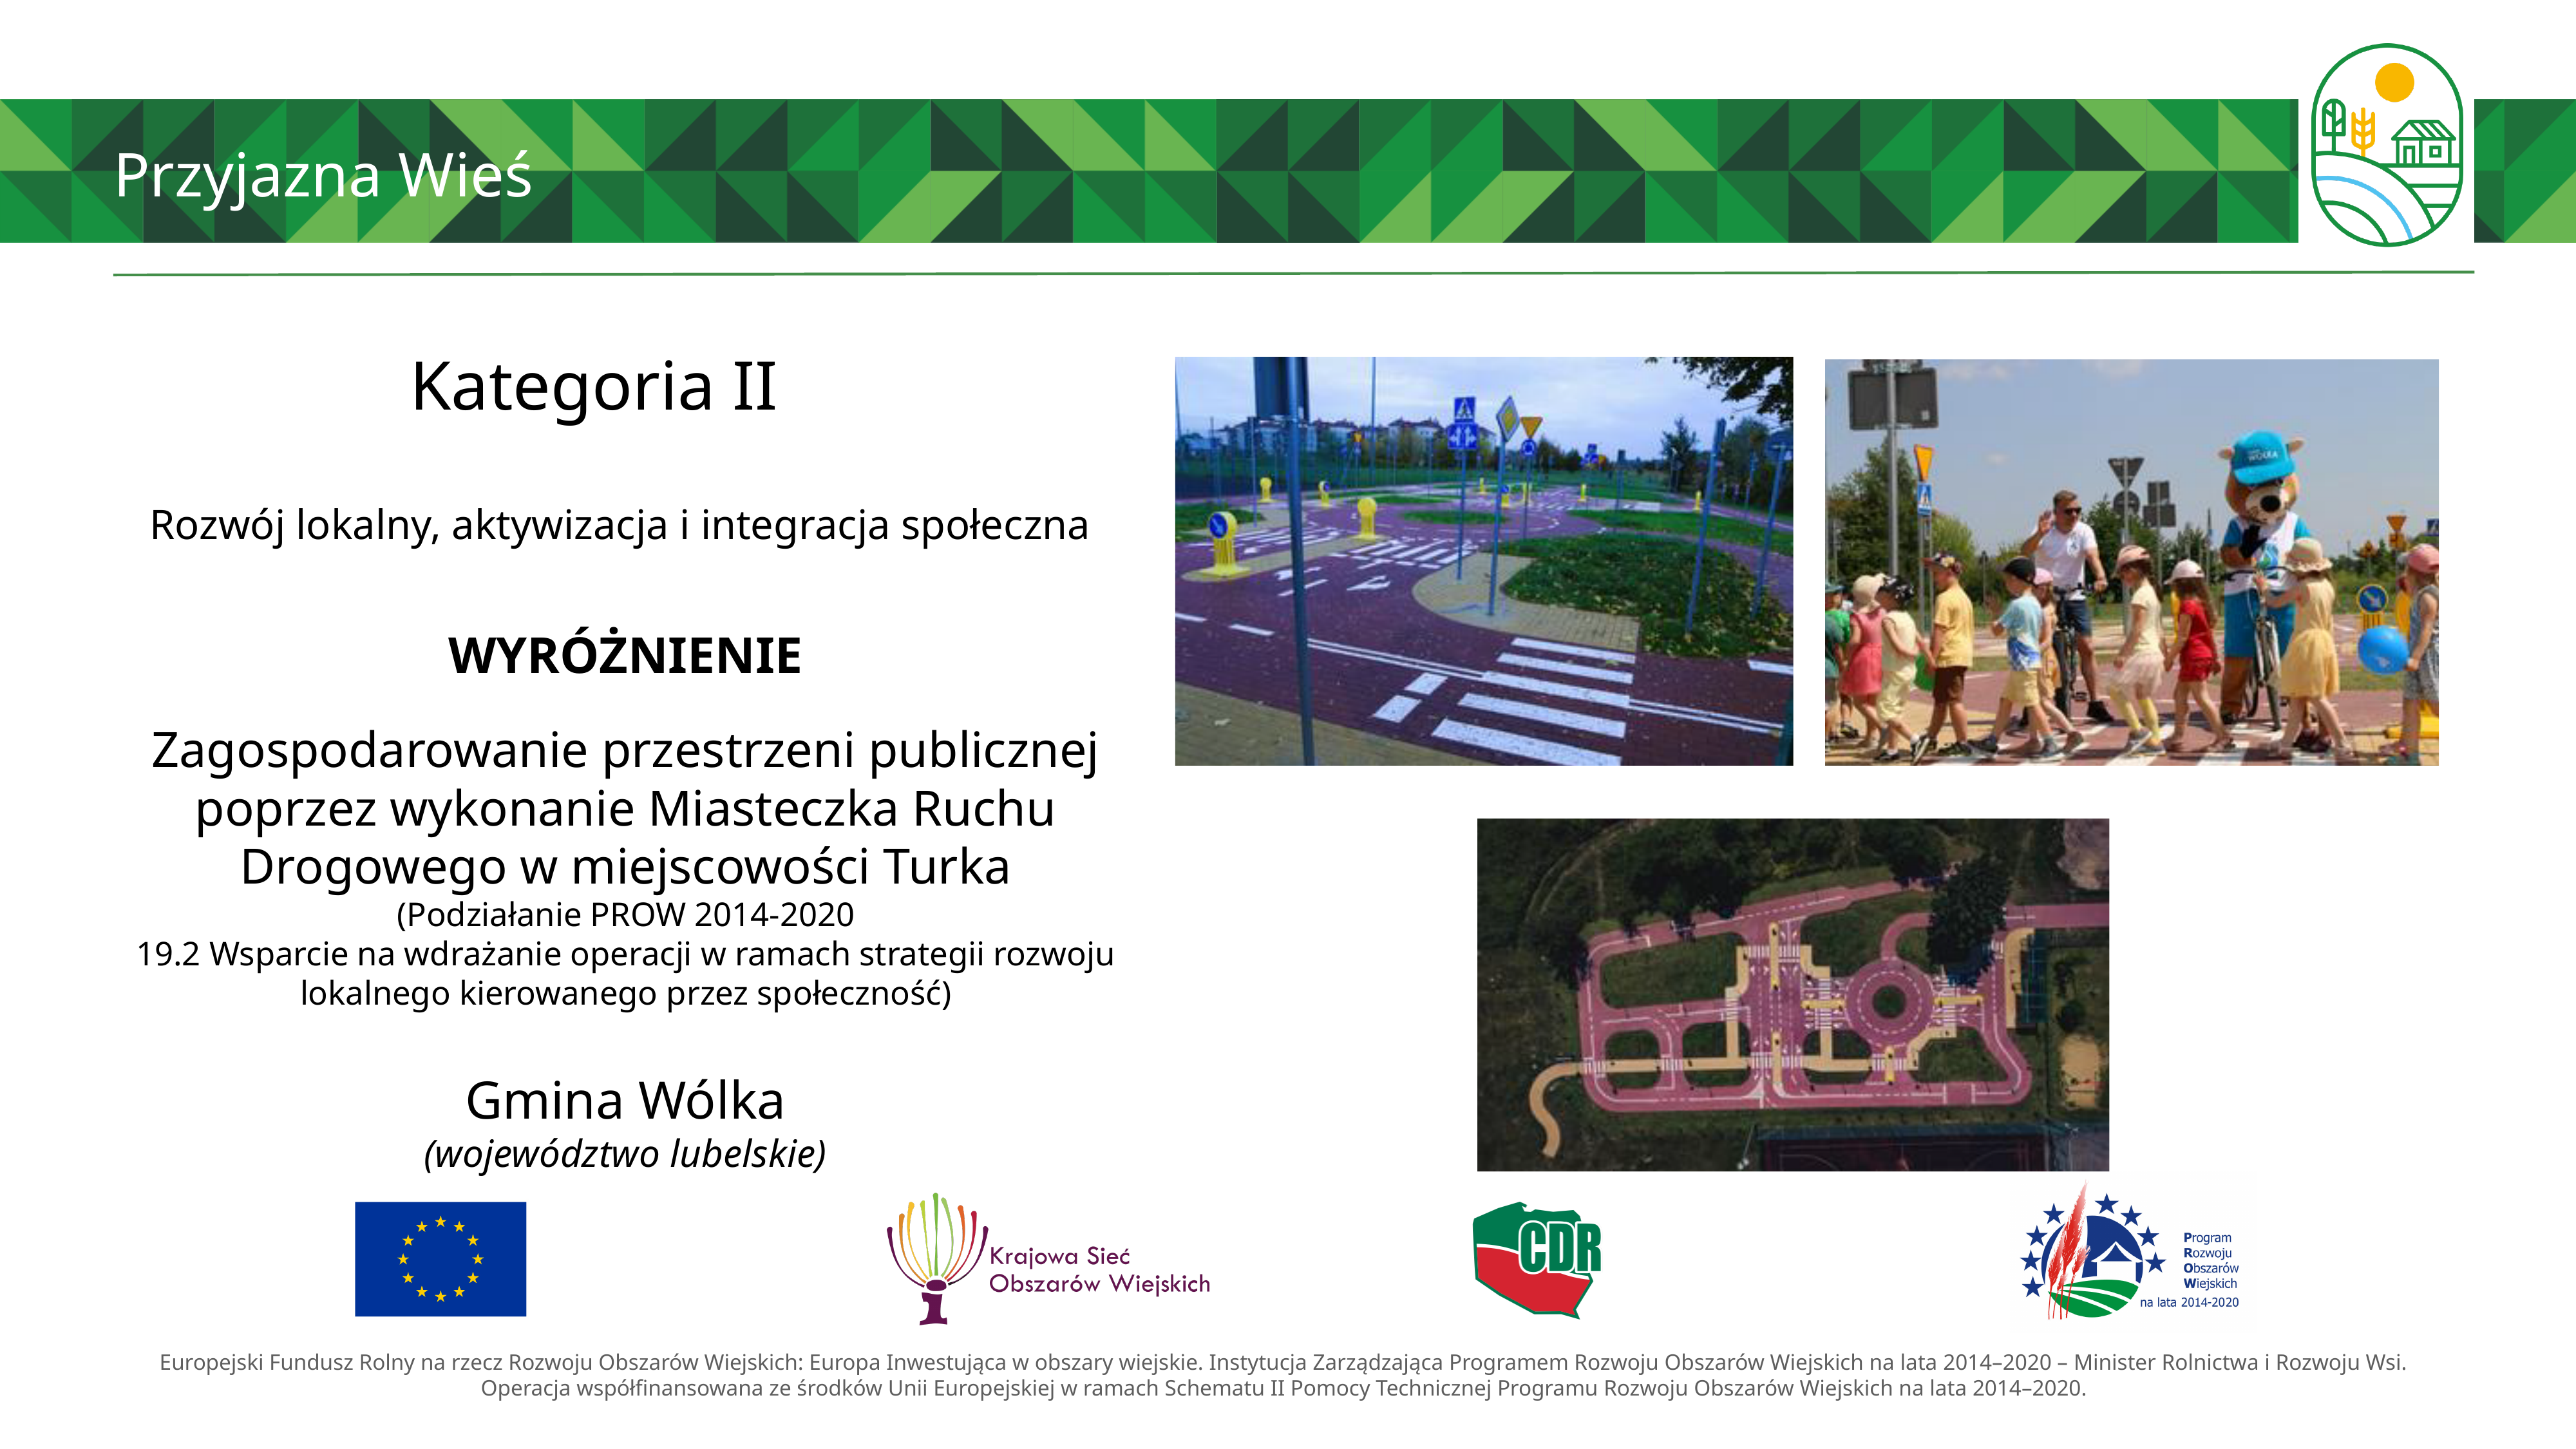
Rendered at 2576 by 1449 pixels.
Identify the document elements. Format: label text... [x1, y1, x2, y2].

picture [887, 1192, 1209, 1325]
picture [0, 30, 2576, 261]
picture [1477, 819, 2257, 1333]
text_box Rozwój lokalny, aktywizacja i integracja społeczna WYRÓŻNIENIE Zagospodarowanie przestrzeni publicznej poprzez wykonanie Miasteczka Ruchu Drogowego w miejscowości Turka (Podziałanie PROW 2014-2020 19.2 Wsparcie na wdrażanie operacji w ramach strategii rozwoju lokalnego kierowanego przez społeczność) Gmina Wólka (województwo lubelskie) [128, 441, 1124, 1193]
picture [1824, 359, 2439, 766]
text_box Kategoria II [128, 343, 1061, 442]
picture [1452, 1198, 1606, 1320]
picture [351, 1198, 529, 1320]
picture [1175, 356, 1794, 766]
text_box Europejski Fundusz Rolny na rzecz Rozwoju Obszarów Wiejskich: Europa Inwestująca w obszary wiejskie. Instytucja Zarządzająca Programem Rozwoju Obszarów Wiejskich na lata 2014–2020 – Minister Rolnictwa i Rozwoju Wsi. Operacja współfinansowana ze środków Unii Europejskiej w ramach Schematu II Pomocy Technicznej Programu Rozwoju Obszarów Wiejskich na lata 2014–2020. [155, 1349, 2421, 1449]
